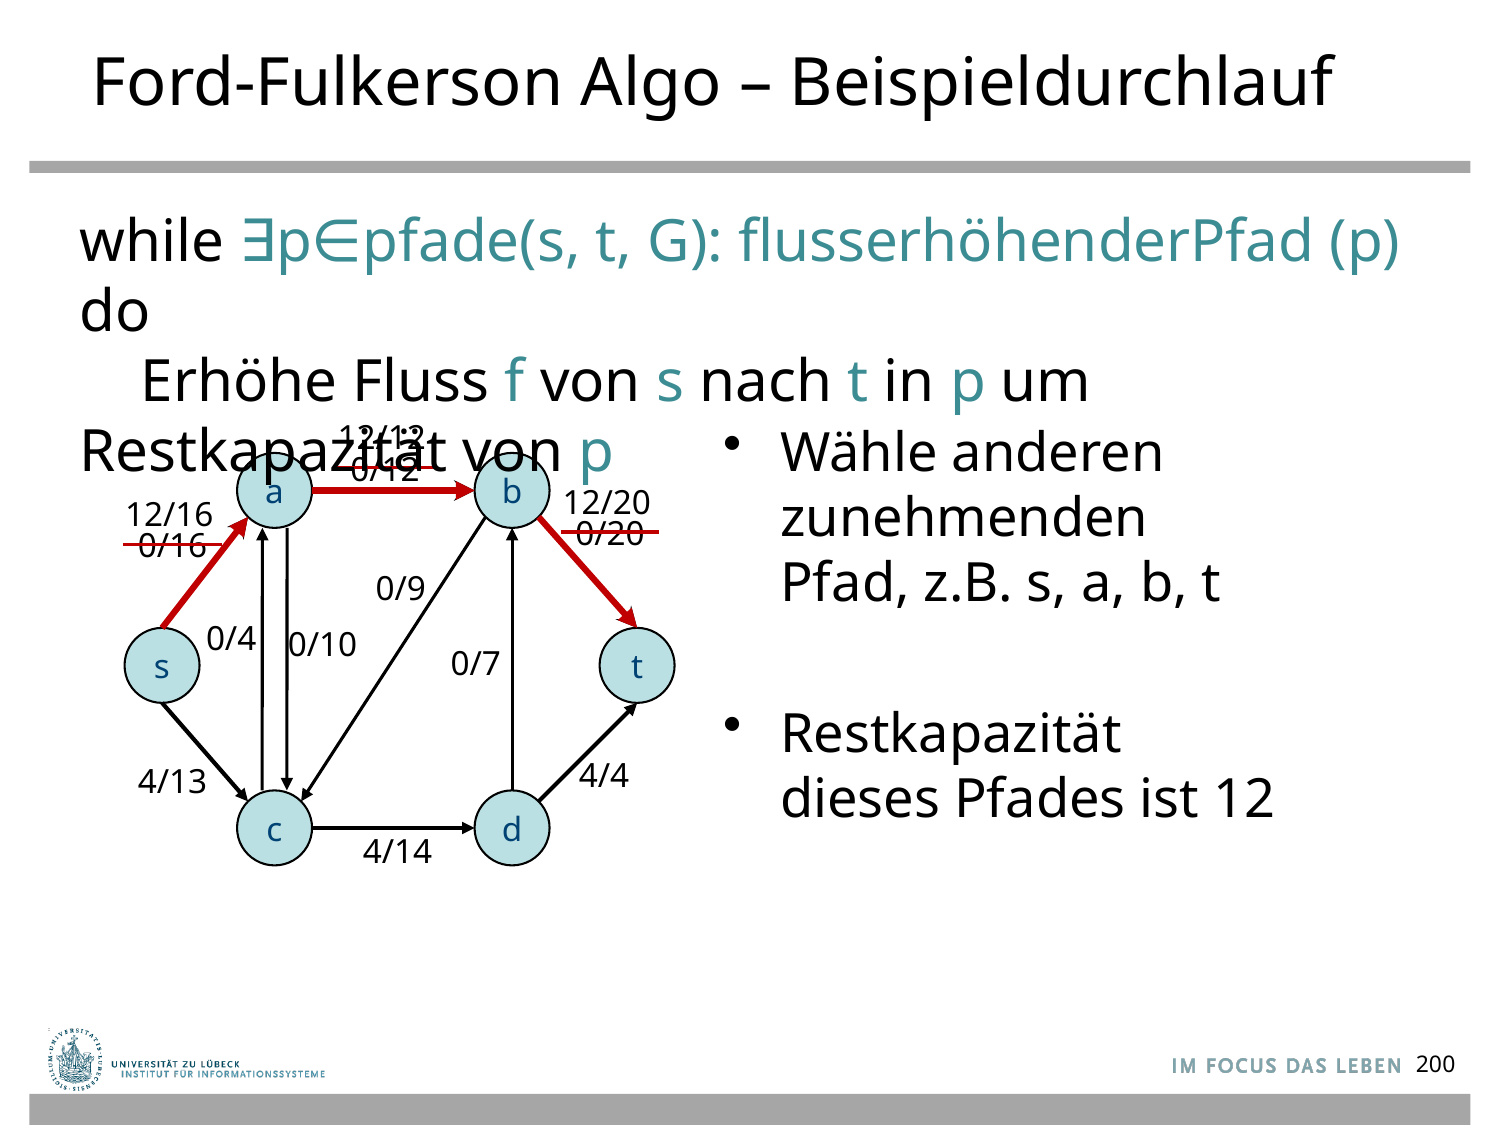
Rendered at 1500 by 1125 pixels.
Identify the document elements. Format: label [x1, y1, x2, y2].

picture [1173, 1058, 1305, 1073]
text_box [64, 196, 1471, 878]
title [76, 30, 1427, 114]
slide_number [1305, 1050, 1471, 1083]
list [708, 491, 1300, 877]
